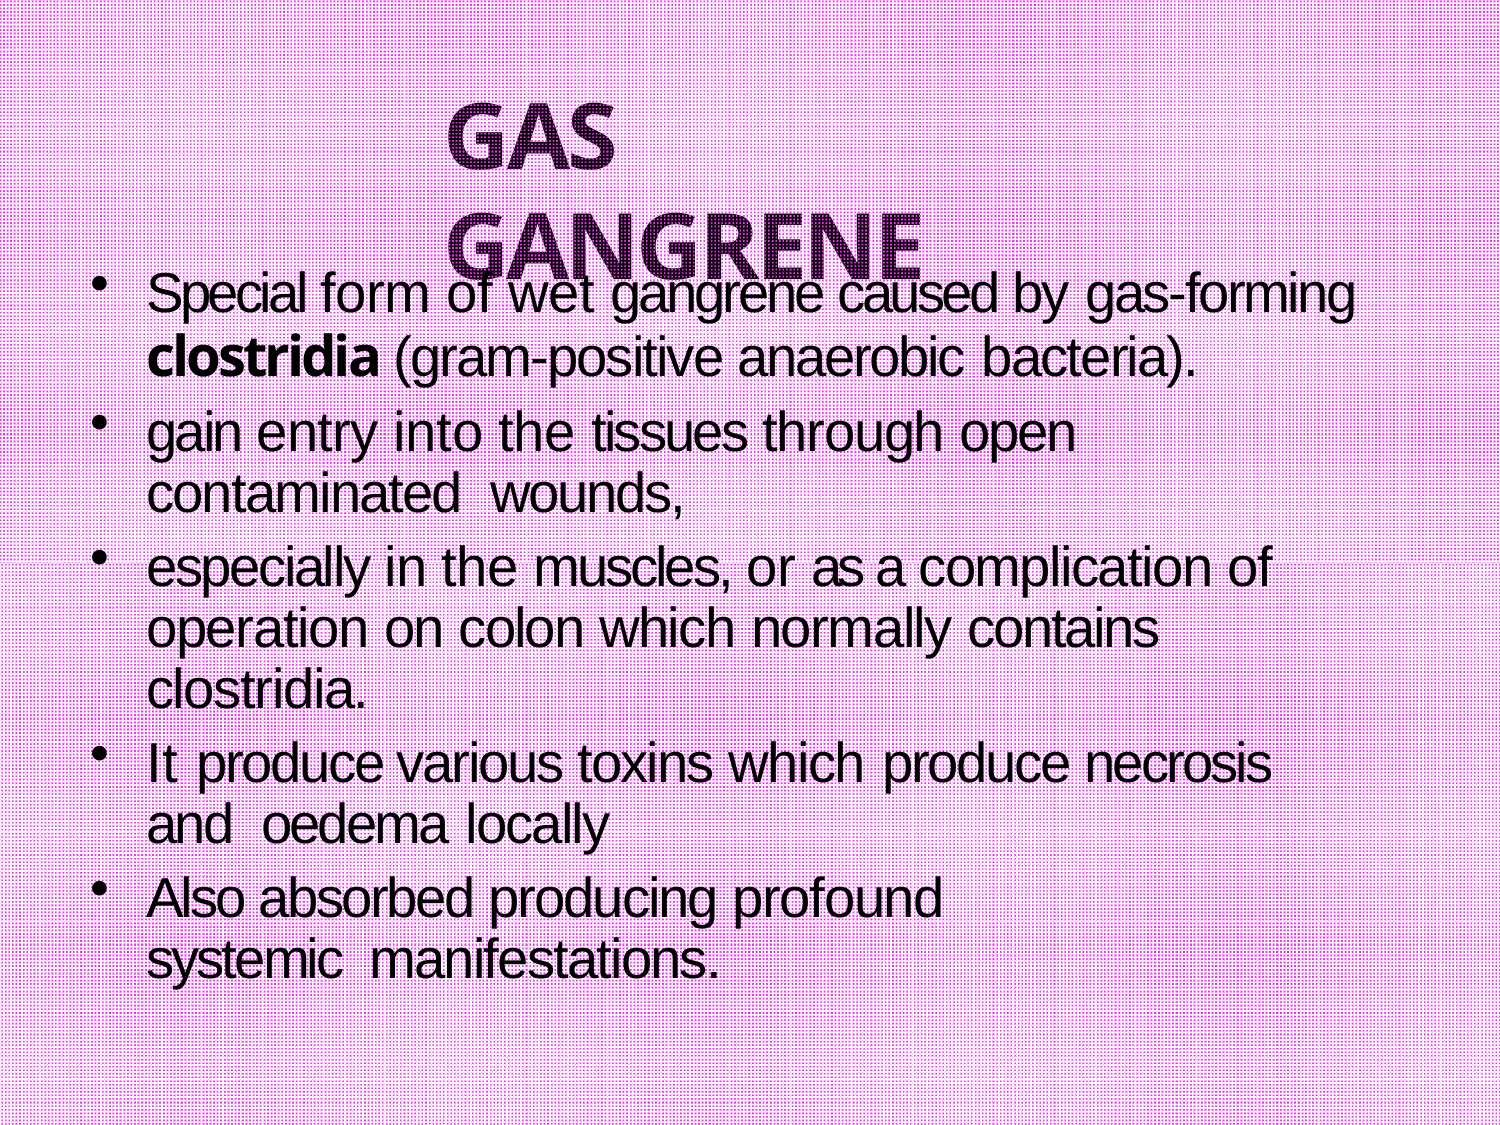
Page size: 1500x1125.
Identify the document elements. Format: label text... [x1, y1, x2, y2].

text_box [0, 0, 1500, 1125]
text_box Special form of wet gangrene caused by gas-forming clostridia (gram-positive anaerobic bacteria). gain entry into the tissues through open contaminated wounds, especially in the muscles, or as a complication of operation on colon which normally contains clostridia. It produce various toxins which produce necrosis and oedema locally Also absorbed producing profound systemic manifestations. [87, 257, 1389, 990]
